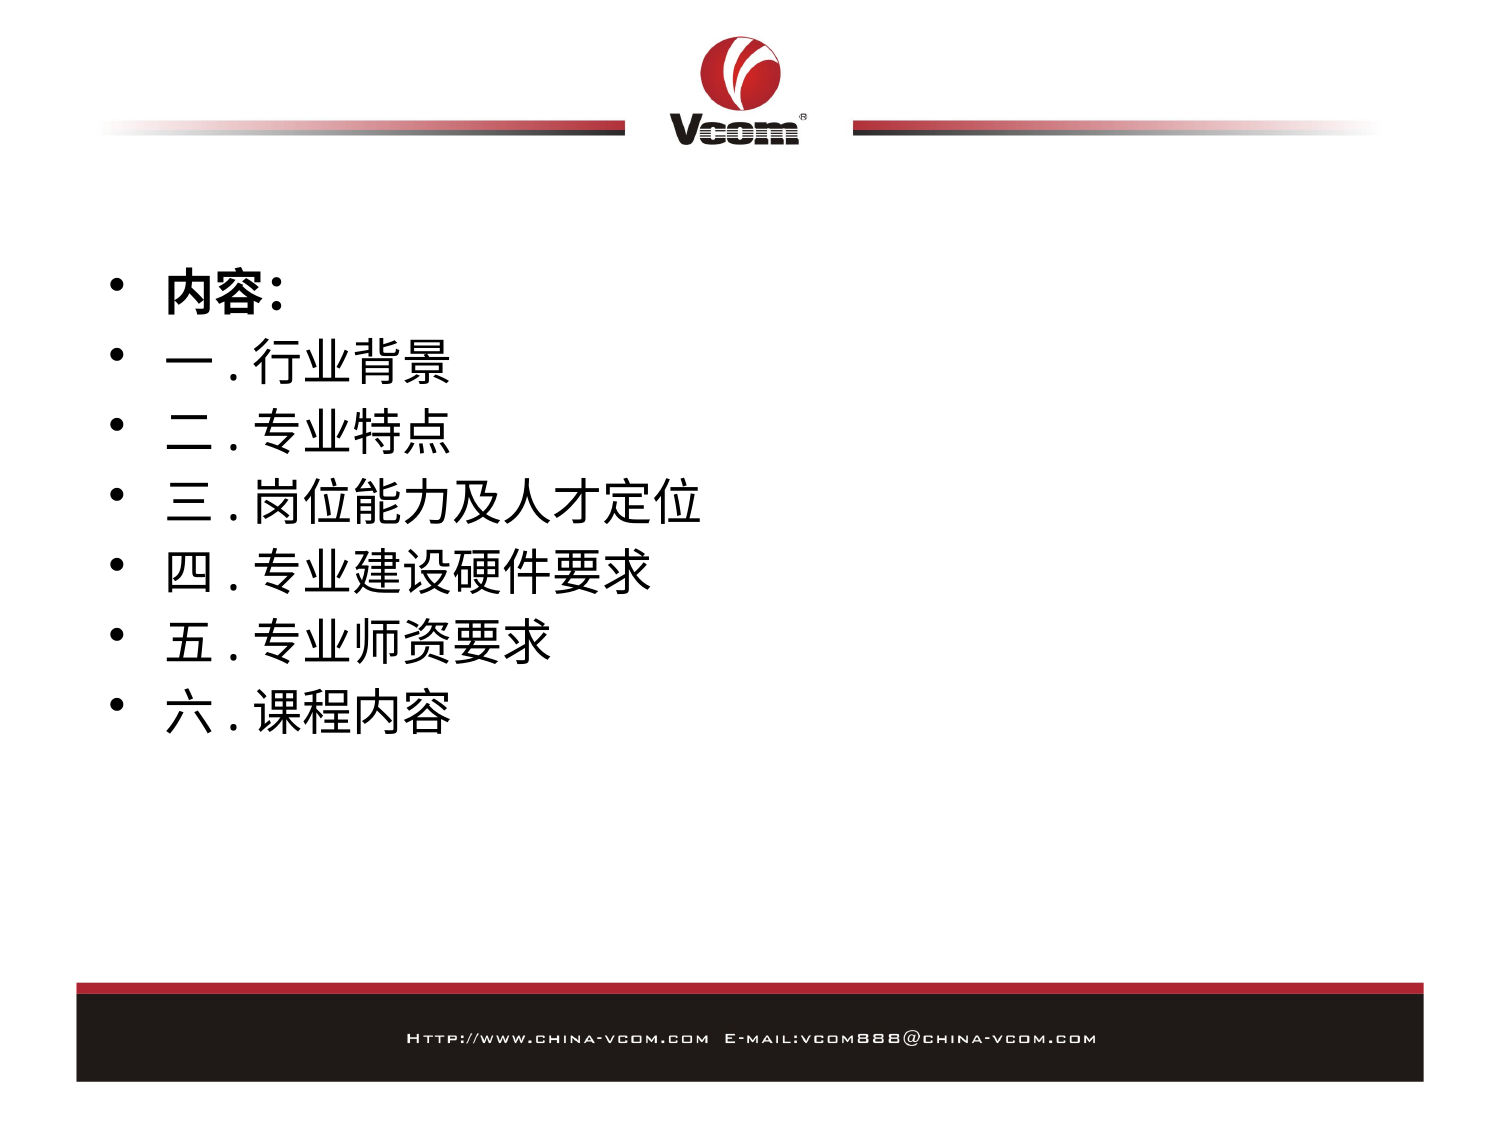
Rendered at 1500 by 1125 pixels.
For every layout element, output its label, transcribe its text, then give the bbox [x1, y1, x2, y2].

picture [65, 36, 1412, 161]
picture [76, 964, 1424, 1082]
list 内容： 一.行业背景 二.专业特点 三.岗位能力及人才定位 四.专业建设硬件要求 五.专业师资要求 六.课程内容 [93, 253, 1455, 997]
